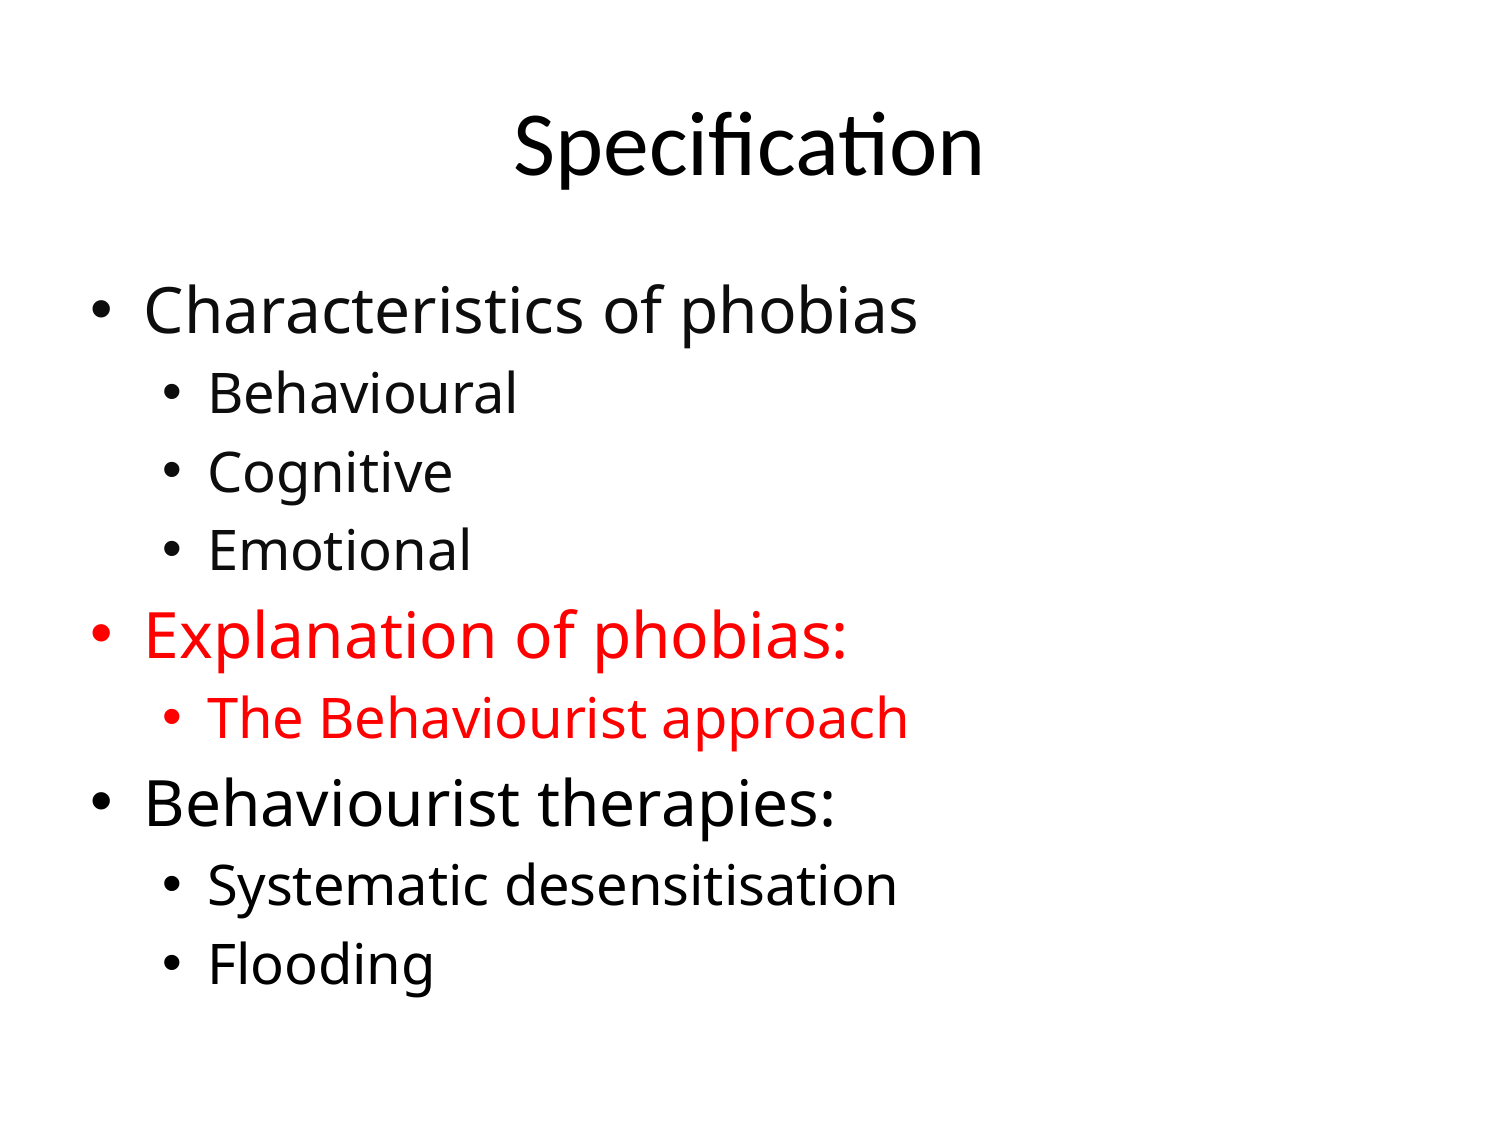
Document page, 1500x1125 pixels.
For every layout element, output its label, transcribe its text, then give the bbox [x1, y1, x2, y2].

title Specification [75, 45, 1425, 233]
list Characteristics of phobias Behavioural Cognitive Emotional Explanation of phobias: The Behaviourist approach Behaviourist therapies: Systematic desensitisation Flooding [75, 262, 1425, 1005]
